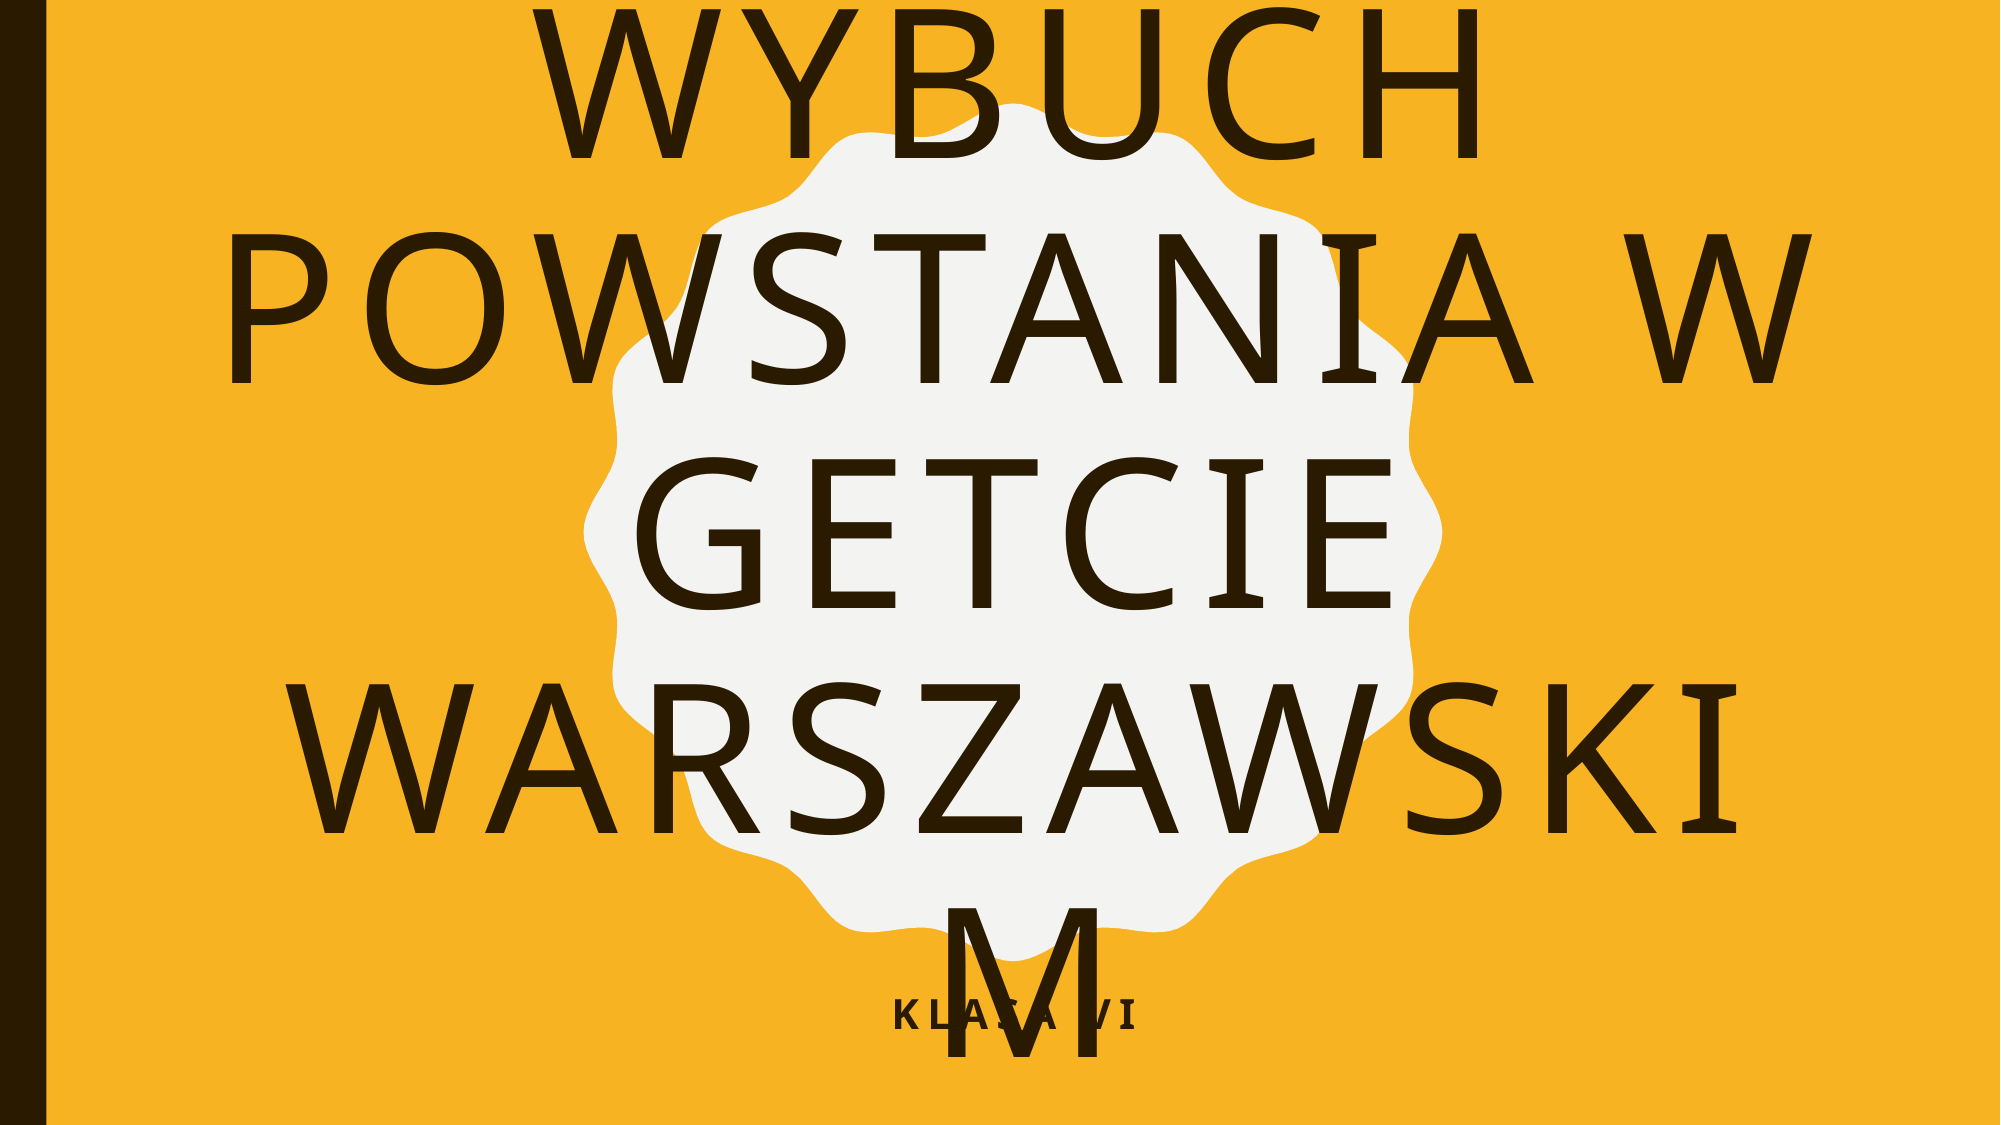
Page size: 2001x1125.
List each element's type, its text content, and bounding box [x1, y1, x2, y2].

title Wybuch powstania w getcie warszawskim [176, 180, 1870, 902]
subtitle Klasa VI [363, 980, 1684, 1103]
